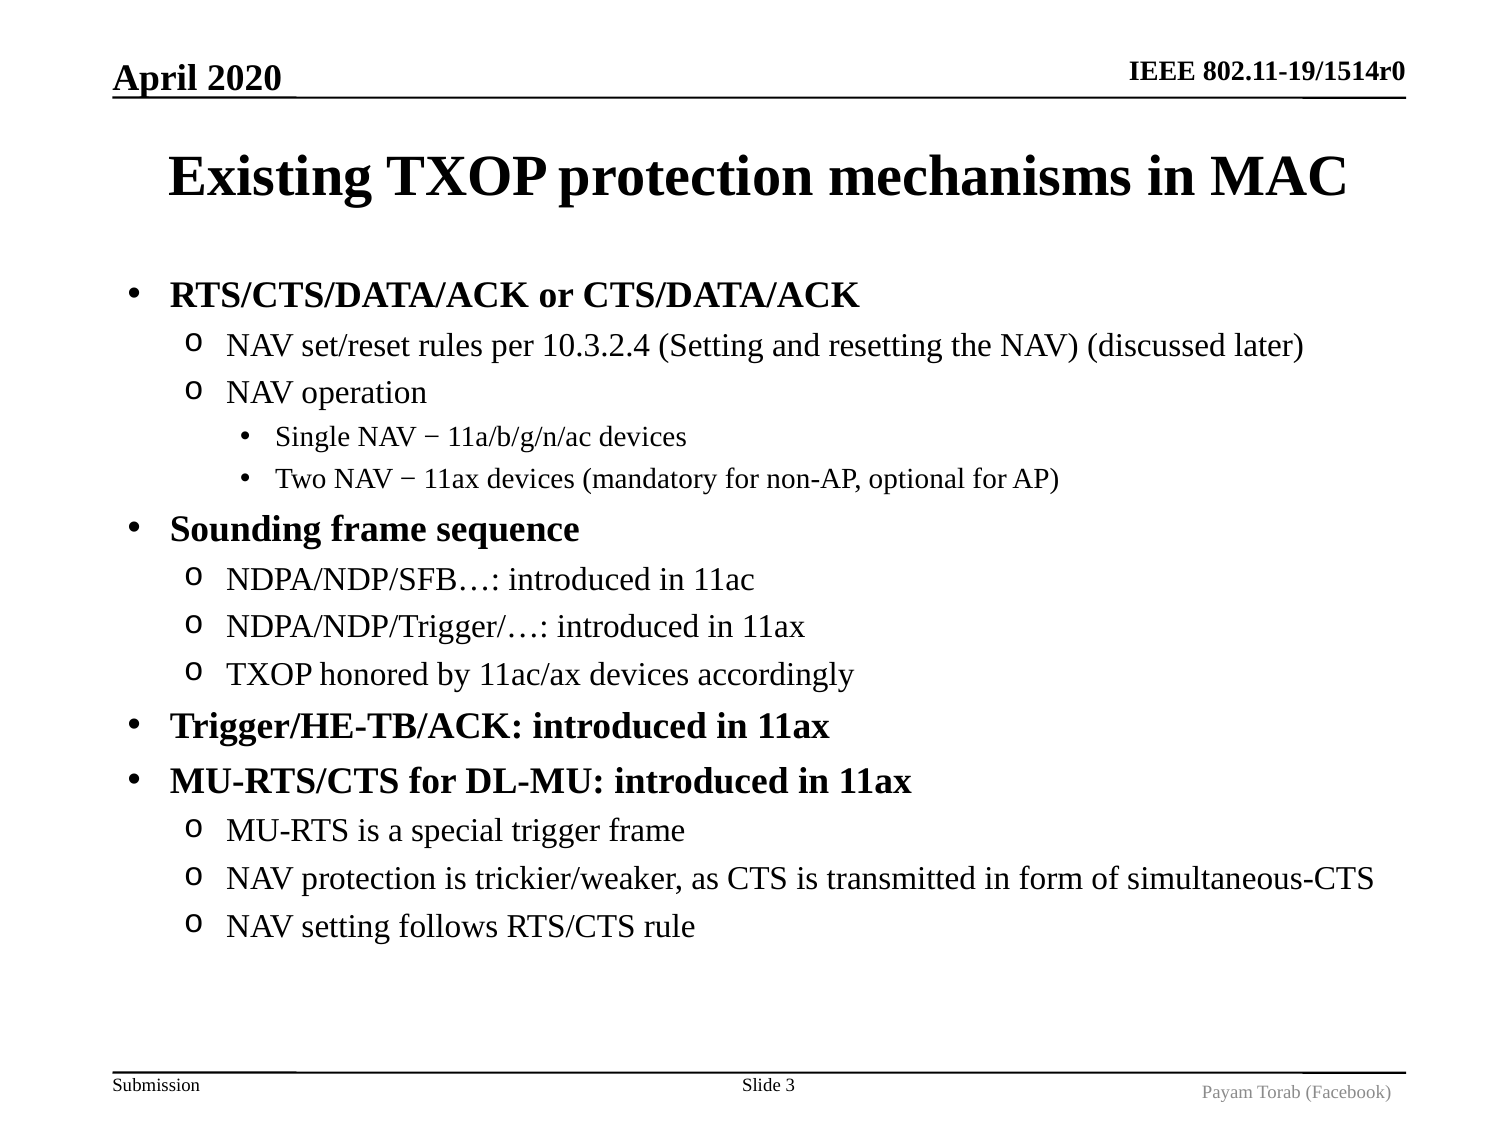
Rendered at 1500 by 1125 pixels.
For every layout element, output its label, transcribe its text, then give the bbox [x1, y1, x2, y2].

slide_number Slide 3 [702, 1072, 835, 1111]
list RTS/CTS/DATA/ACK or CTS/DATA/ACK NAV set/reset rules per 10.3.2.4 (Setting and resetting the NAV) (discussed later) NAV operation Single NAV − 11a/b/g/n/ac devices Two NAV − 11ax devices (mandatory for non-AP, optional for AP) Sounding frame sequence NDPA/NDP/SFB…: introduced in 11ac NDPA/NDP/Trigger/…: introduced in 11ax TXOP honored by 11ac/ax devices accordingly Trigger/HE-TB/ACK: introduced in 11ax MU-RTS/CTS for DL-MU: introduced in 11ax MU-RTS is a special trigger frame NAV protection is trickier/weaker, as CTS is transmitted in form of simultaneous-CTS NAV setting follows RTS/CTS rule [112, 262, 1407, 1073]
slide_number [112, 52, 563, 90]
footer Payam Torab (Facebook) [877, 1072, 1407, 1110]
title Existing TXOP protection mechanisms in MAC [112, 97, 1407, 248]
